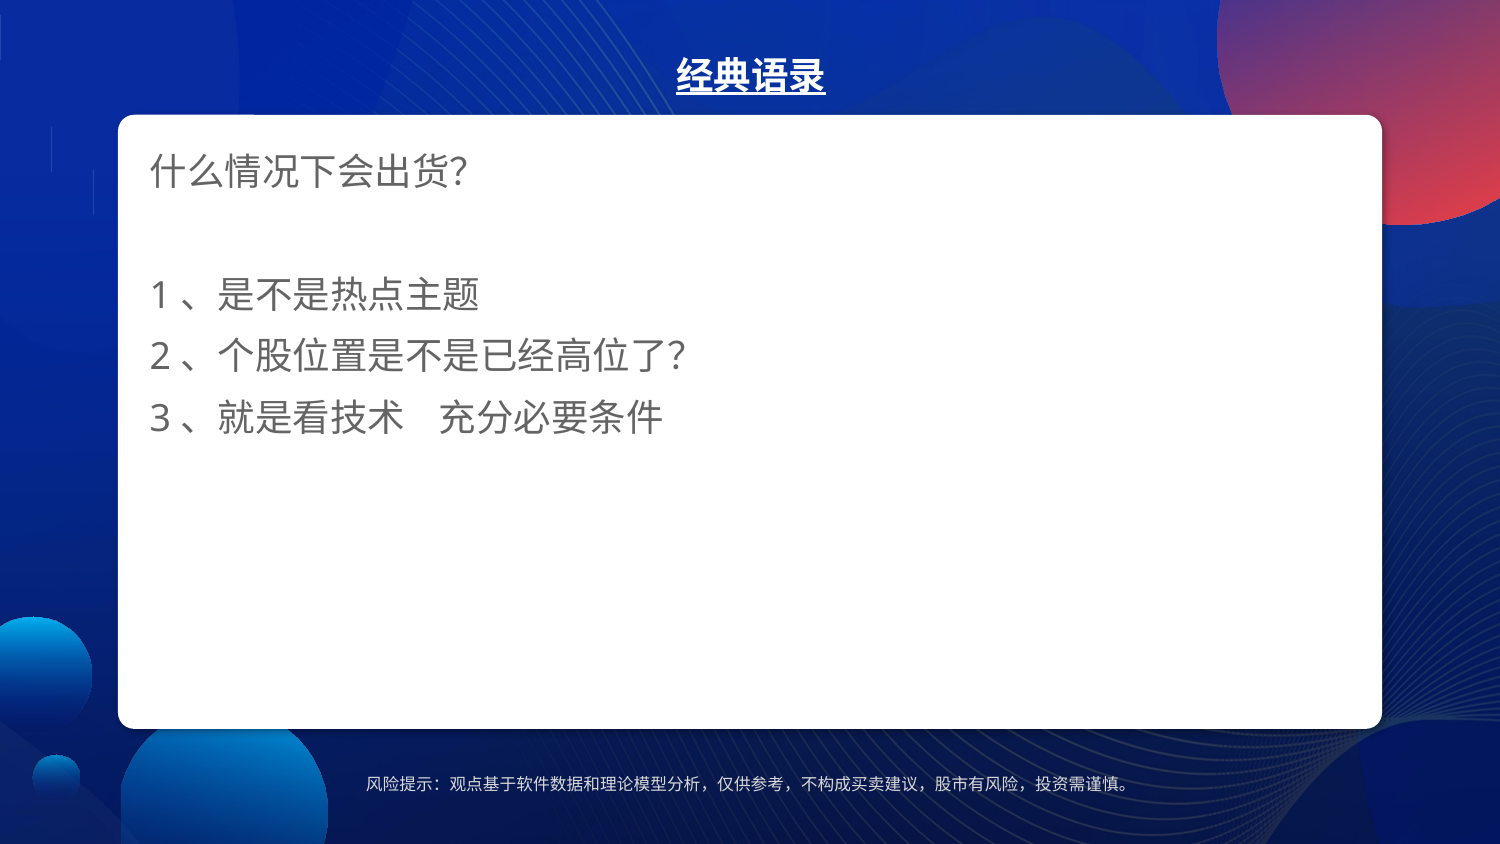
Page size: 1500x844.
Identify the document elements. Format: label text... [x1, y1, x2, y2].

text_box 什么情况下会出货？ 1、是不是热点主题 2、个股位置是不是已经高位了？ 3、就是看技术 充分必要条件 [134, 126, 1372, 632]
list 经典语录 [406, 49, 1096, 109]
picture [0, 0, 1500, 844]
